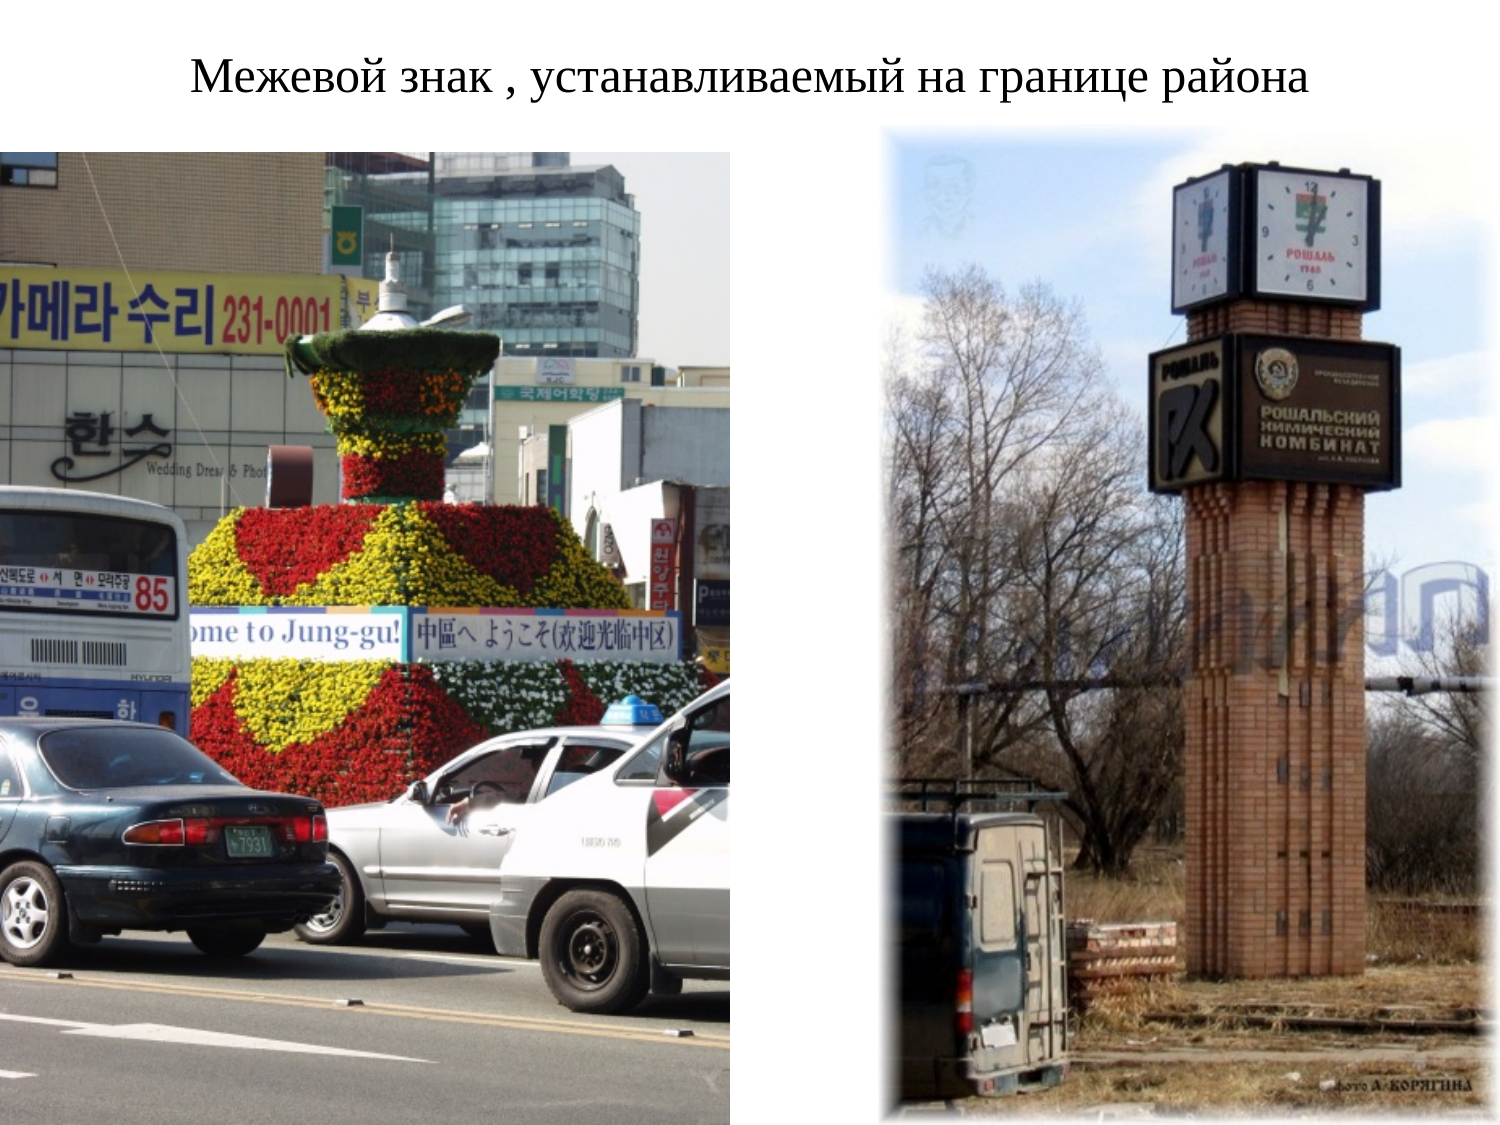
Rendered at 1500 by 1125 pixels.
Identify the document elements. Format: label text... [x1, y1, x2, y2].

picture [878, 123, 1500, 1125]
text_box Межевой знак , устанавливаемый на границе района [0, 35, 1500, 110]
picture [0, 152, 730, 1125]
